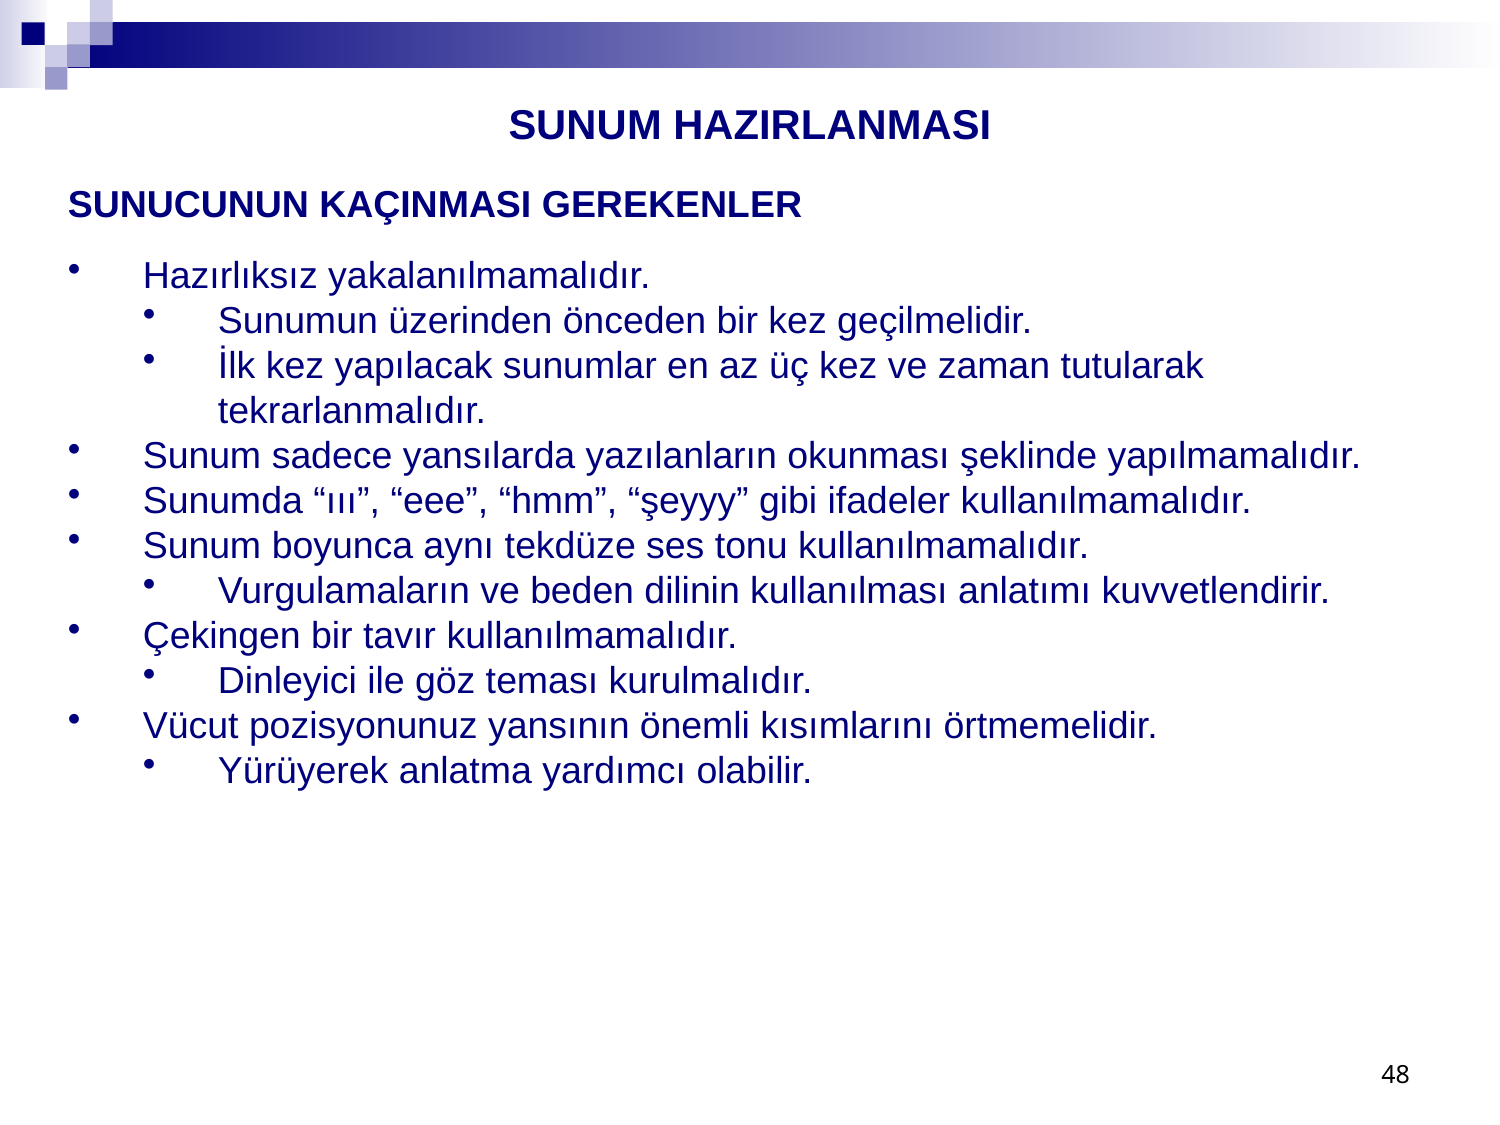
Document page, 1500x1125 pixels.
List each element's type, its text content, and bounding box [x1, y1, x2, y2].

text_box SUNUCUNUN KAÇINMASI GEREKENLER [53, 172, 1447, 233]
text_box Hazırlıksız yakalanılmamalıdır. Sunumun üzerinden önceden bir kez geçilmelidir. İlk kez yapılacak sunumlar en az üç kez ve zaman tutularak tekrarlanmalıdır. Sunum sadece yansılarda yazılanların okunması şeklinde yapılmamalıdır. Sunumda “ııı”, “eee”, “hmm”, “şeyyy” gibi ifadeler kullanılmamalıdır. Sunum boyunca aynı tekdüze ses tonu kullanılmamalıdır. Vurgulamaların ve beden dilinin kullanılması anlatımı kuvvetlendirir. Çekingen bir tavır kullanılmamalıdır. Dinleyici ile göz teması kurulmalıdır. Vücut pozisyonunuz yansının önemli kısımlarını örtmemelidir. Yürüyerek anlatma yardımcı olabilir. [53, 243, 1447, 799]
text_box SUNUM HAZIRLANMASI [0, 90, 1500, 155]
slide_number 48 [1074, 1024, 1426, 1101]
